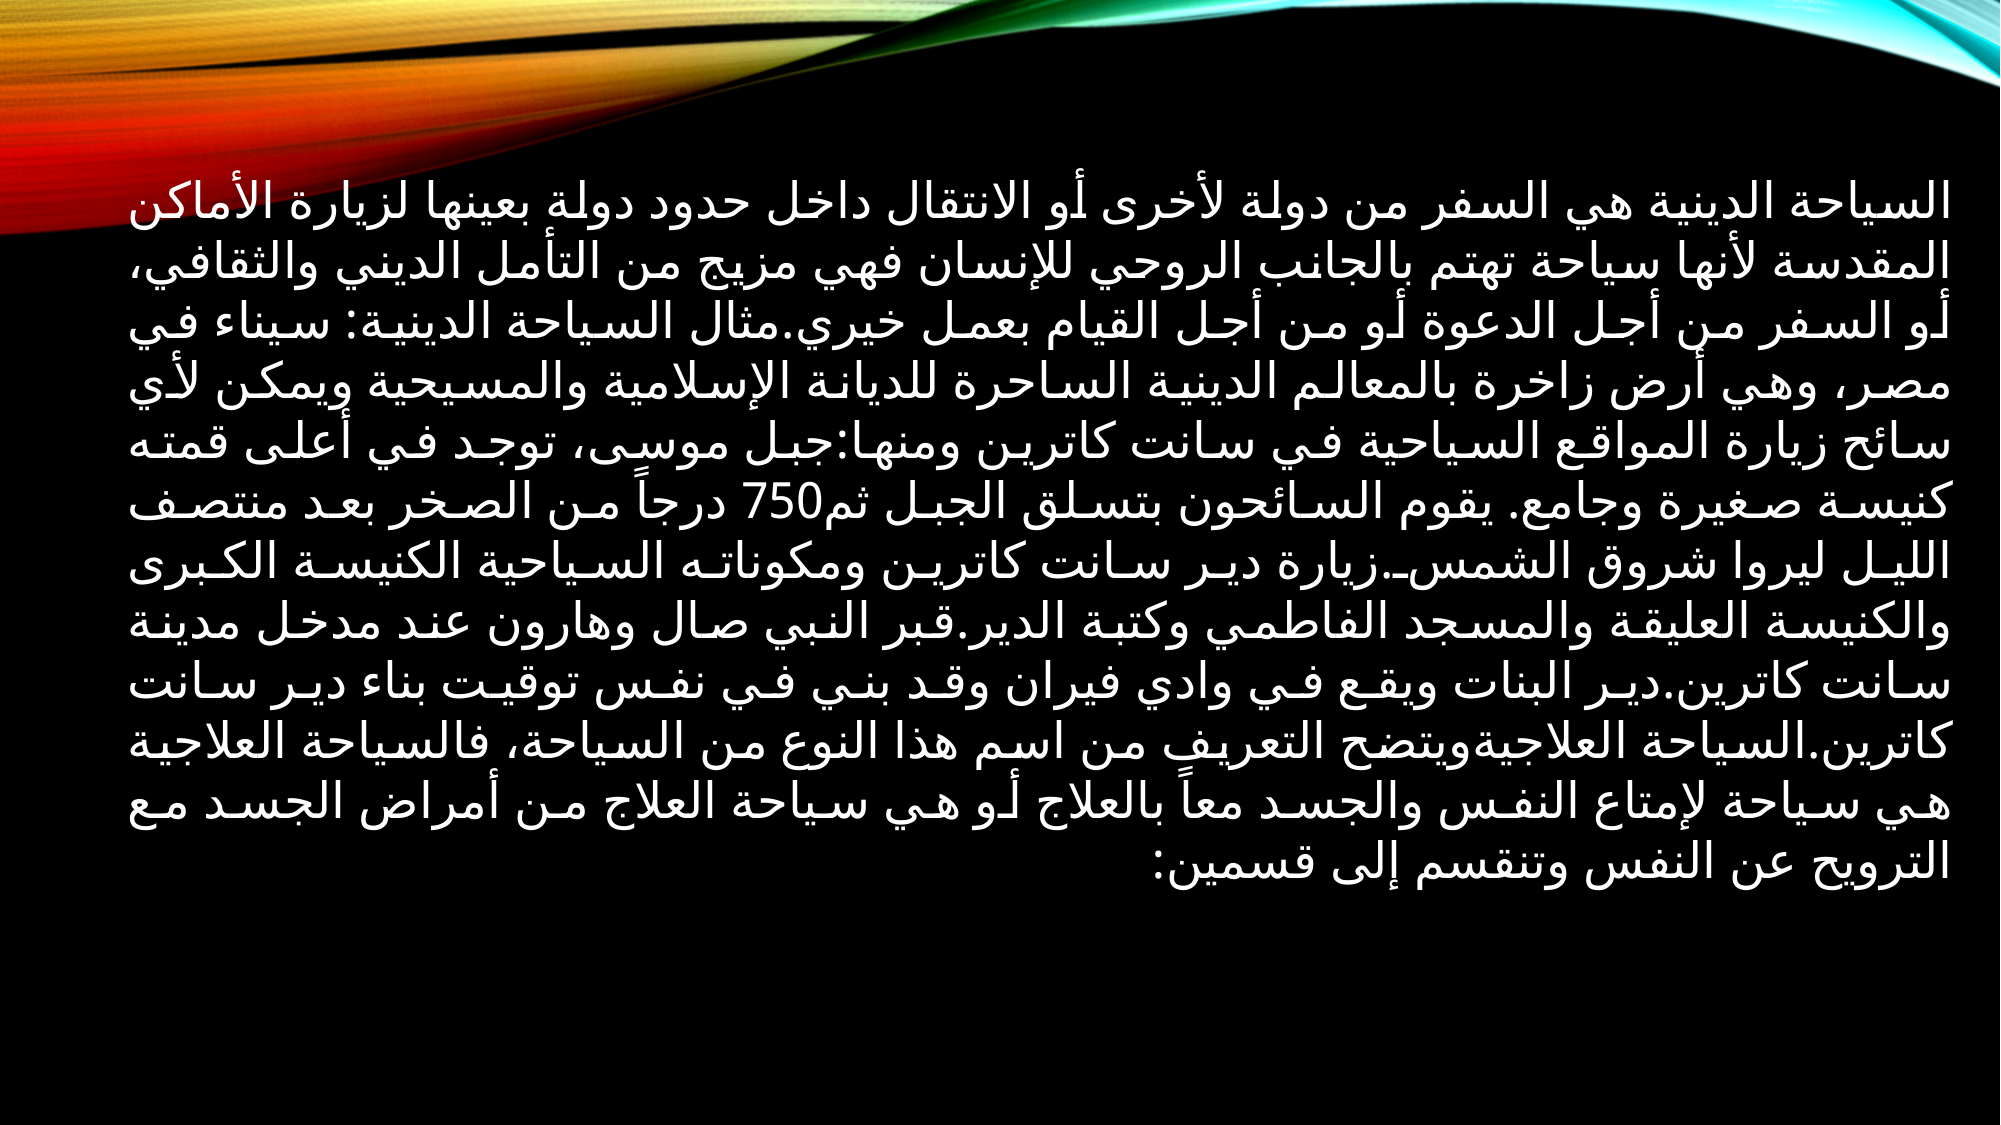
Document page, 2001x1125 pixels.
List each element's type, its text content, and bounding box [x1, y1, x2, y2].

picture [0, 0, 2000, 237]
list السياحة الدينية هي السفر من دولة لأخرى أو الانتقال داخل حدود دولة بعينها لزيارة الأماكن المقدسة لأنها سياحة تهتم بالجانب الروحي للإنسان فهي مزيج من التأمل الديني والثقافي، أو السفر من أجل الدعوة أو من أجل القيام بعمل خيري.مثال السياحة الدينية: سيناء في مصر، وهي أرض زاخرة بالمعالم الدينية الساحرة للديانة الإسلامية والمسيحية ويمكن لأي سائح زيارة المواقع السياحية في سانت كاترين ومنها:جبل موسى، توجد في أعلى قمته كنيسة صغيرة وجامع. يقوم السائحون بتسلق الجبل ثم750 درجاً من الصخر بعد منتصف الليل ليروا شروق الشمس.زيارة دير سانت كاترين ومكوناته السياحية الكنيسة الكبرى والكنيسة العليقة والمسجد الفاطمي وكتبة الدير.قبر النبي صال وهارون عند مدخل مدينة سانت كاترين.دير البنات ويقع في وادي فيران وقد بني في نفس توقيت بناء دير سانت كاترين.السياحة العلاجيةويتضح التعريف من اسم هذا النوع من السياحة، فالسياحة العلاجية هي سياحة لإمتاع النفس والجسد معاً بالعلاج أو هي سياحة العلاج من أمراض الجسد مع الترويح عن النفس وتنقسم إلى قسمين: [112, 161, 1968, 1021]
